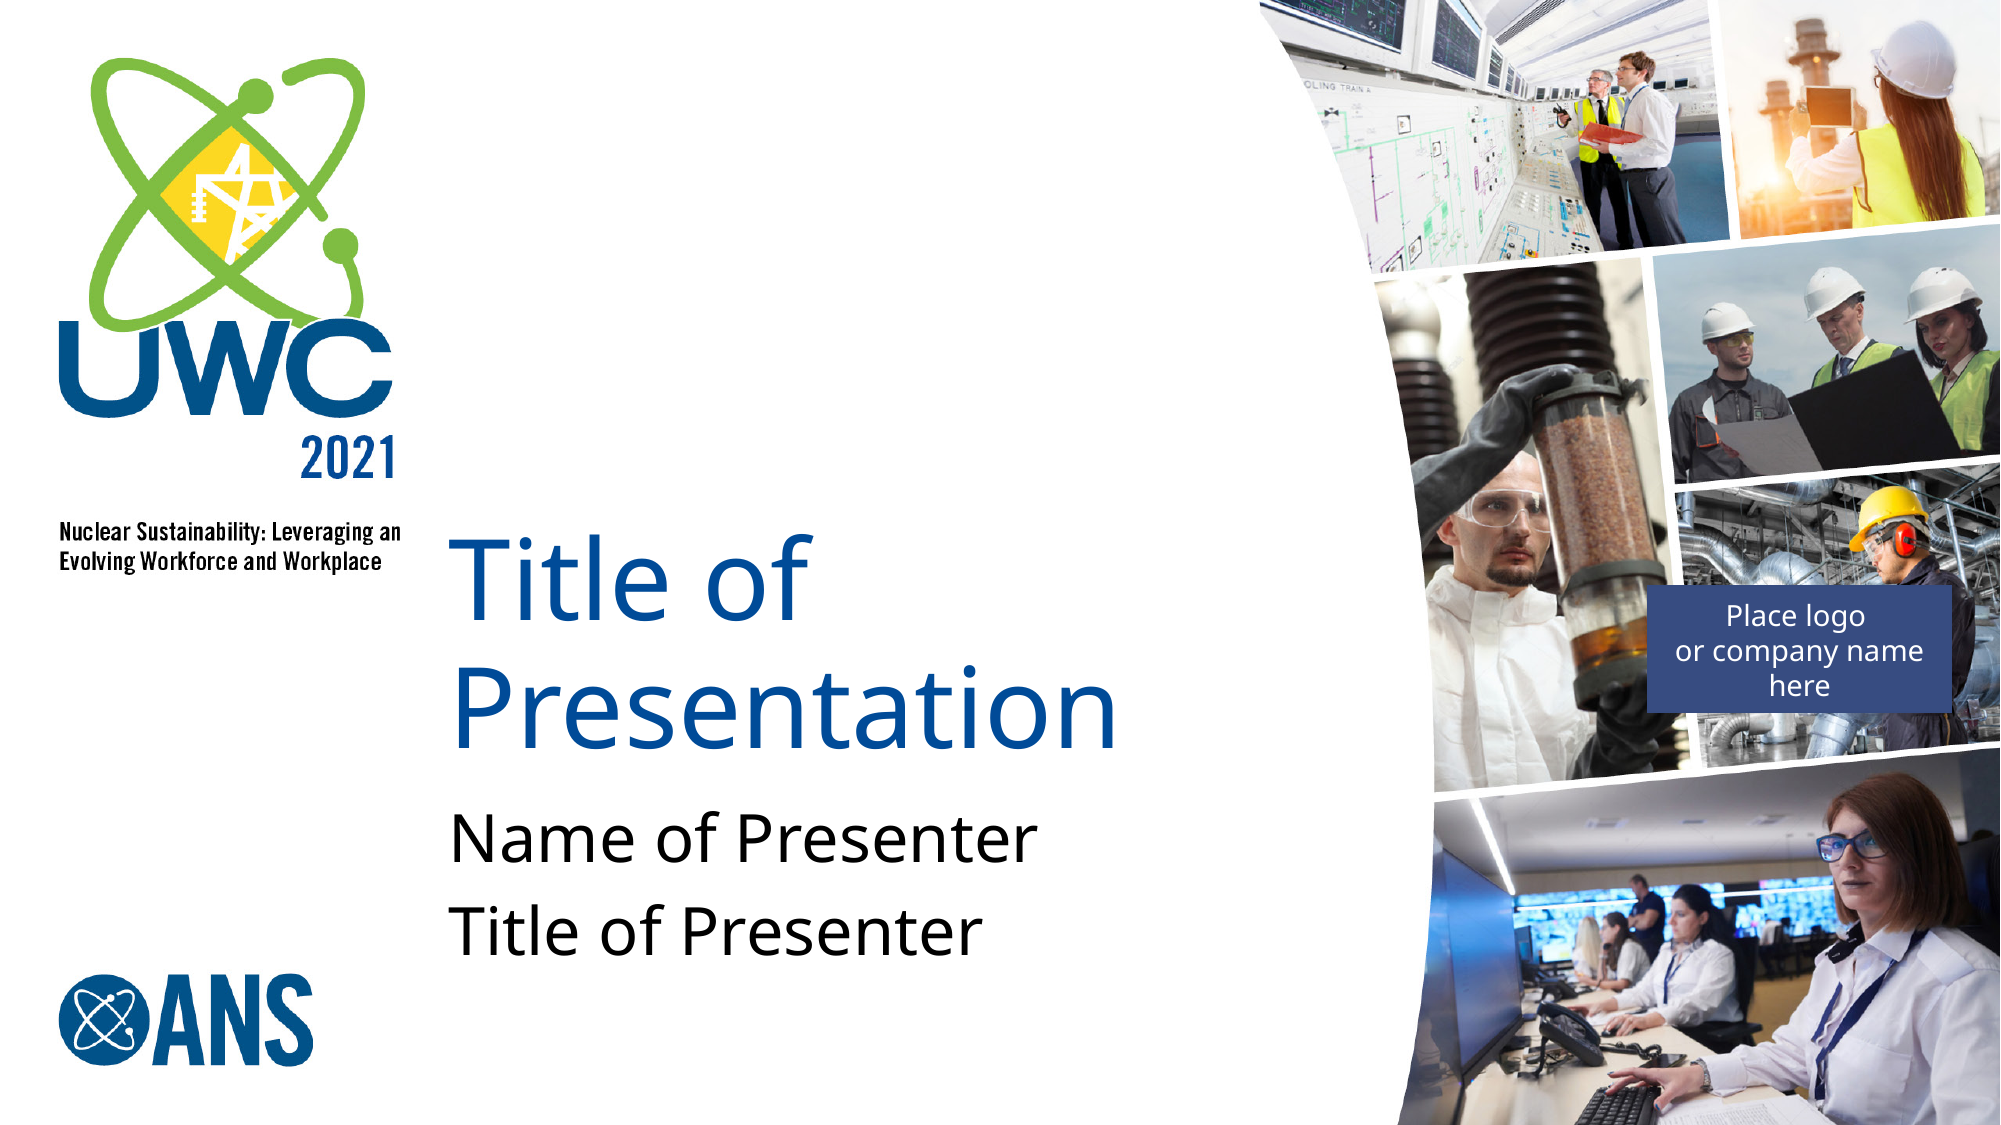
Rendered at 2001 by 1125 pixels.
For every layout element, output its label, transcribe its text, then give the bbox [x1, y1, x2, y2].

text_box Place logo or company name here [1647, 585, 1952, 713]
title Title of Presentation [433, 104, 1421, 783]
subtitle Name of Presenter Title of Presenter [433, 797, 1312, 1069]
picture [0, 0, 2000, 1125]
